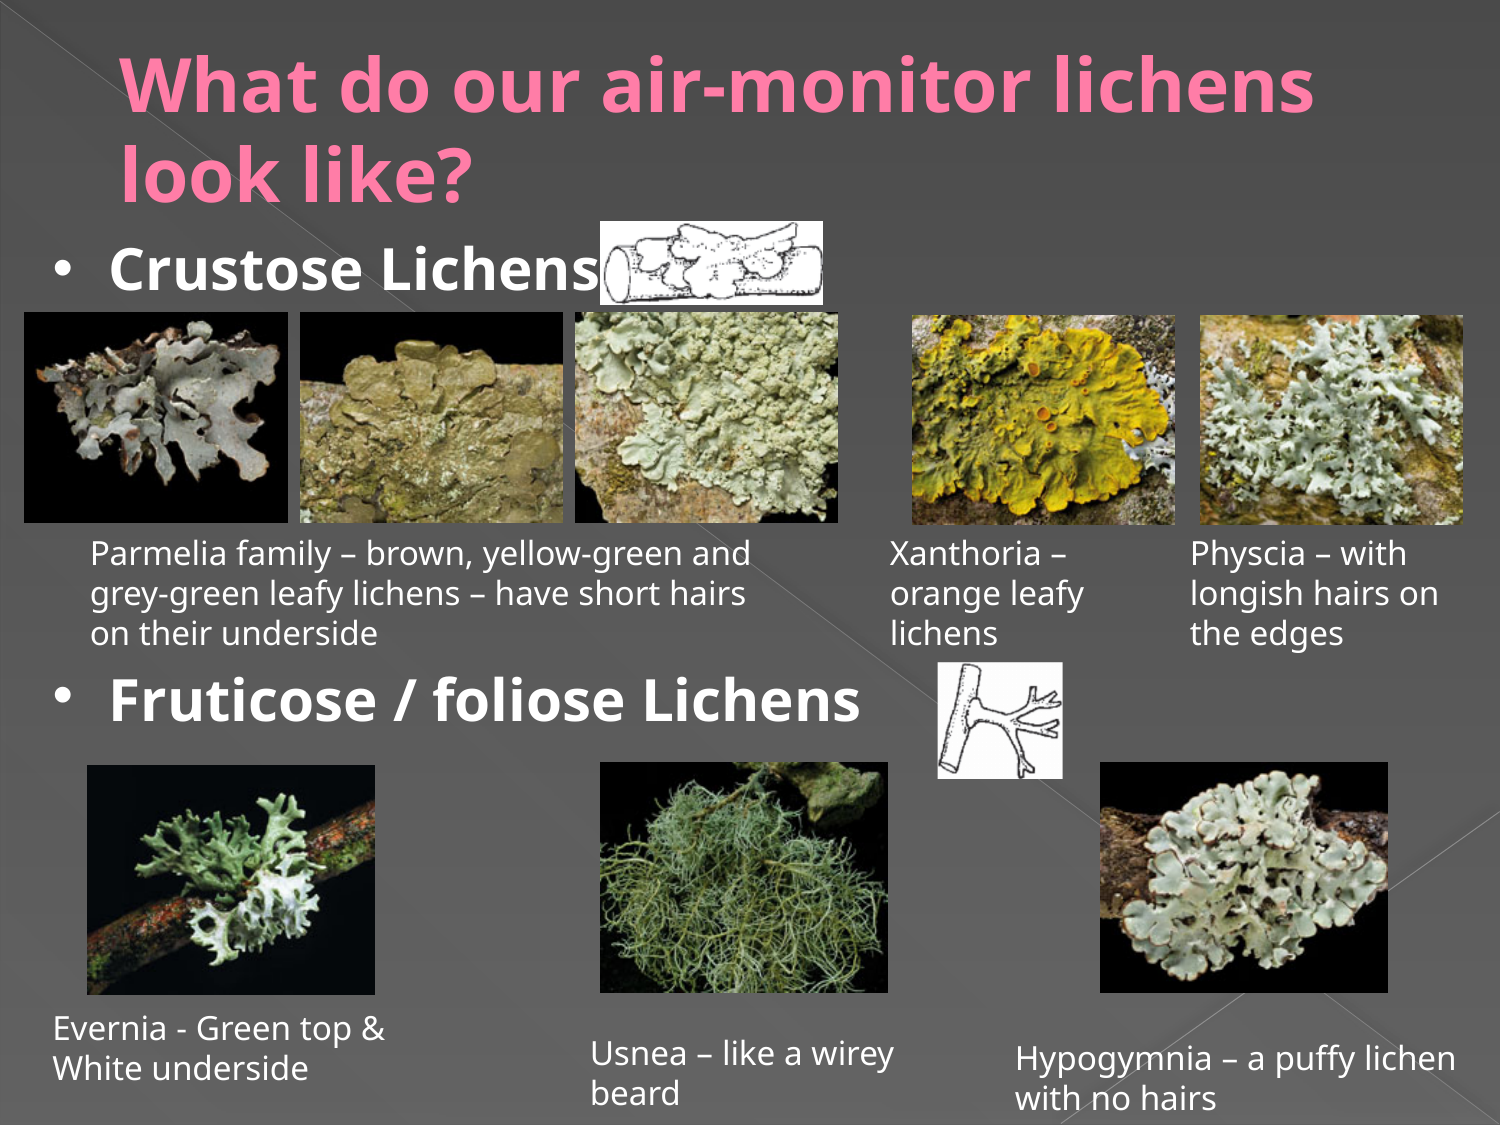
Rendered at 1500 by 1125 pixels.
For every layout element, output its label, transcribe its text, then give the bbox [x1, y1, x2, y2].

picture [941, 657, 1059, 784]
text_box Evernia - Green top & White underside [37, 999, 438, 1095]
text_box Physcia – with longish hairs on the edges [1174, 524, 1463, 660]
text_box Xanthoria – orange leafy lichens [875, 524, 1150, 660]
picture [1199, 314, 1463, 526]
picture [599, 221, 824, 305]
text_box Usnea – like a wirey beard [575, 1024, 925, 1120]
picture [574, 312, 838, 523]
text_box Crustose Lichens Fruticose / foliose Lichens [37, 224, 1388, 968]
picture [599, 762, 888, 993]
title What do our air-monitor lichens look like? [24, 12, 1375, 242]
picture [24, 312, 288, 523]
text_box Hypogymnia – a puffy lichen with no hairs [999, 1029, 1500, 1125]
picture [1099, 762, 1388, 993]
picture [299, 312, 563, 523]
picture [912, 314, 1176, 526]
picture [87, 764, 376, 996]
text_box Parmelia family – brown, yellow-green and grey-green leafy lichens – have short hairs on their underside [75, 524, 788, 660]
